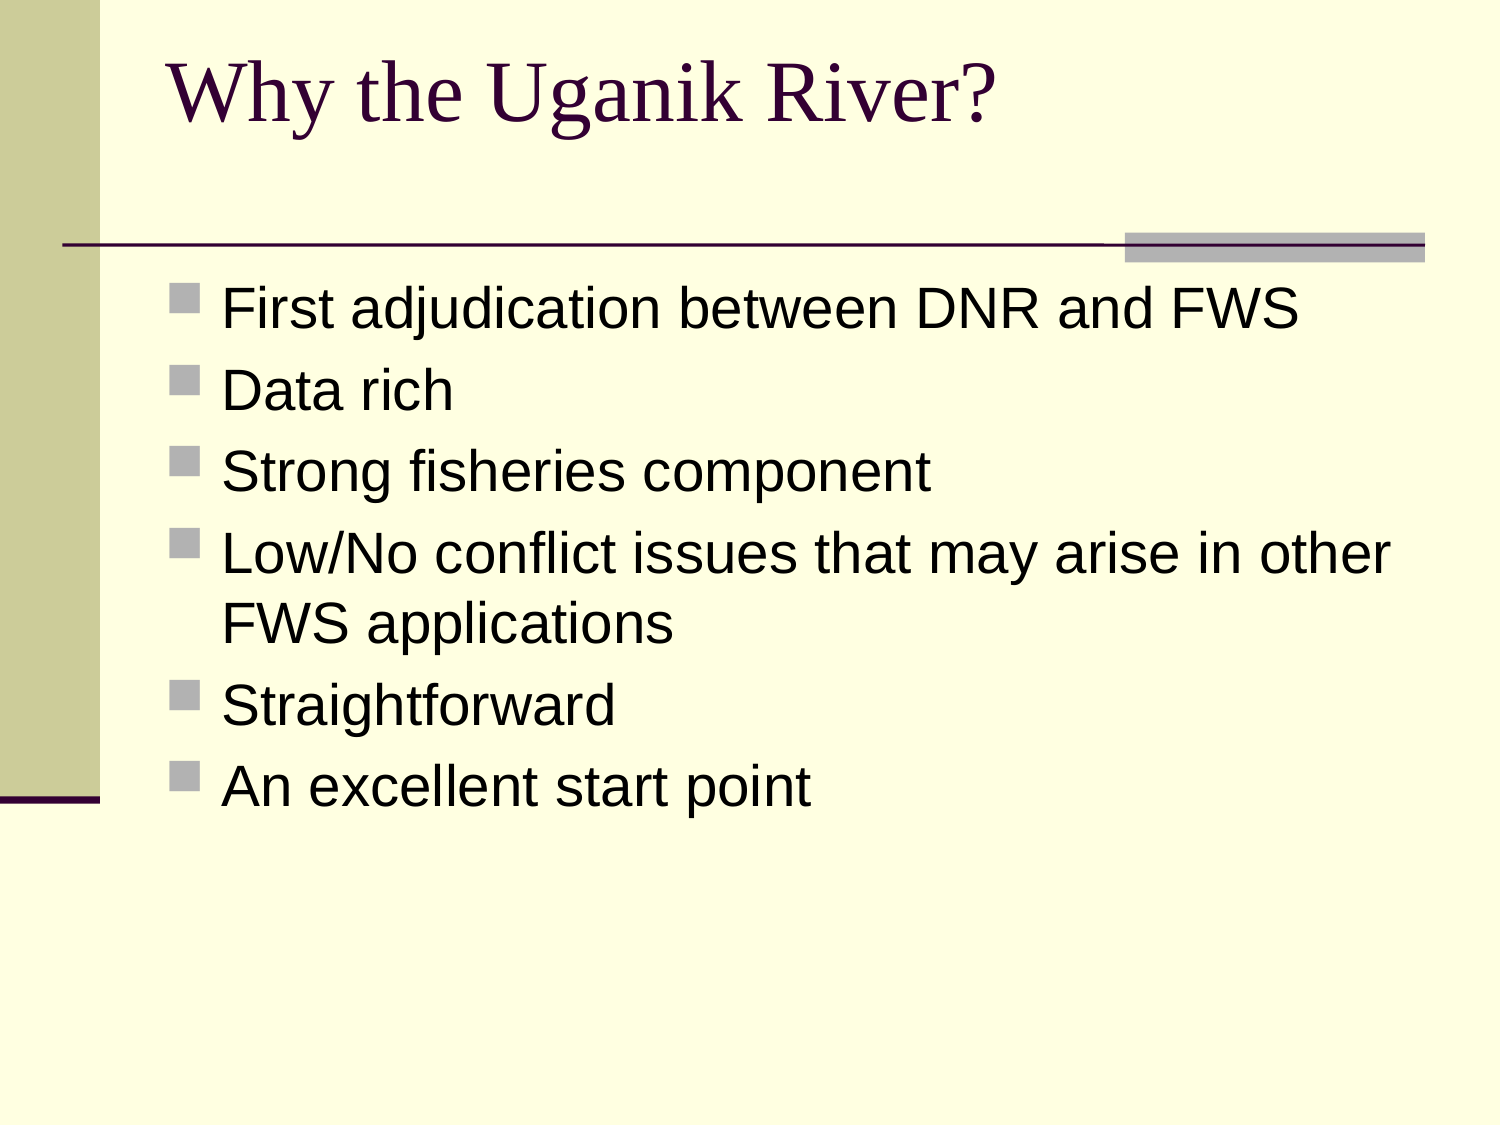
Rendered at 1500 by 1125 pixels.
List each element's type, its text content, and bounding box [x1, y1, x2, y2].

title Why the Uganik River? [150, 45, 1425, 234]
list First adjudication between DNR and FWS Data rich Strong fisheries component Low/No conflict issues that may arise in other FWS applications Straightforward An excellent start point [150, 262, 1425, 1006]
